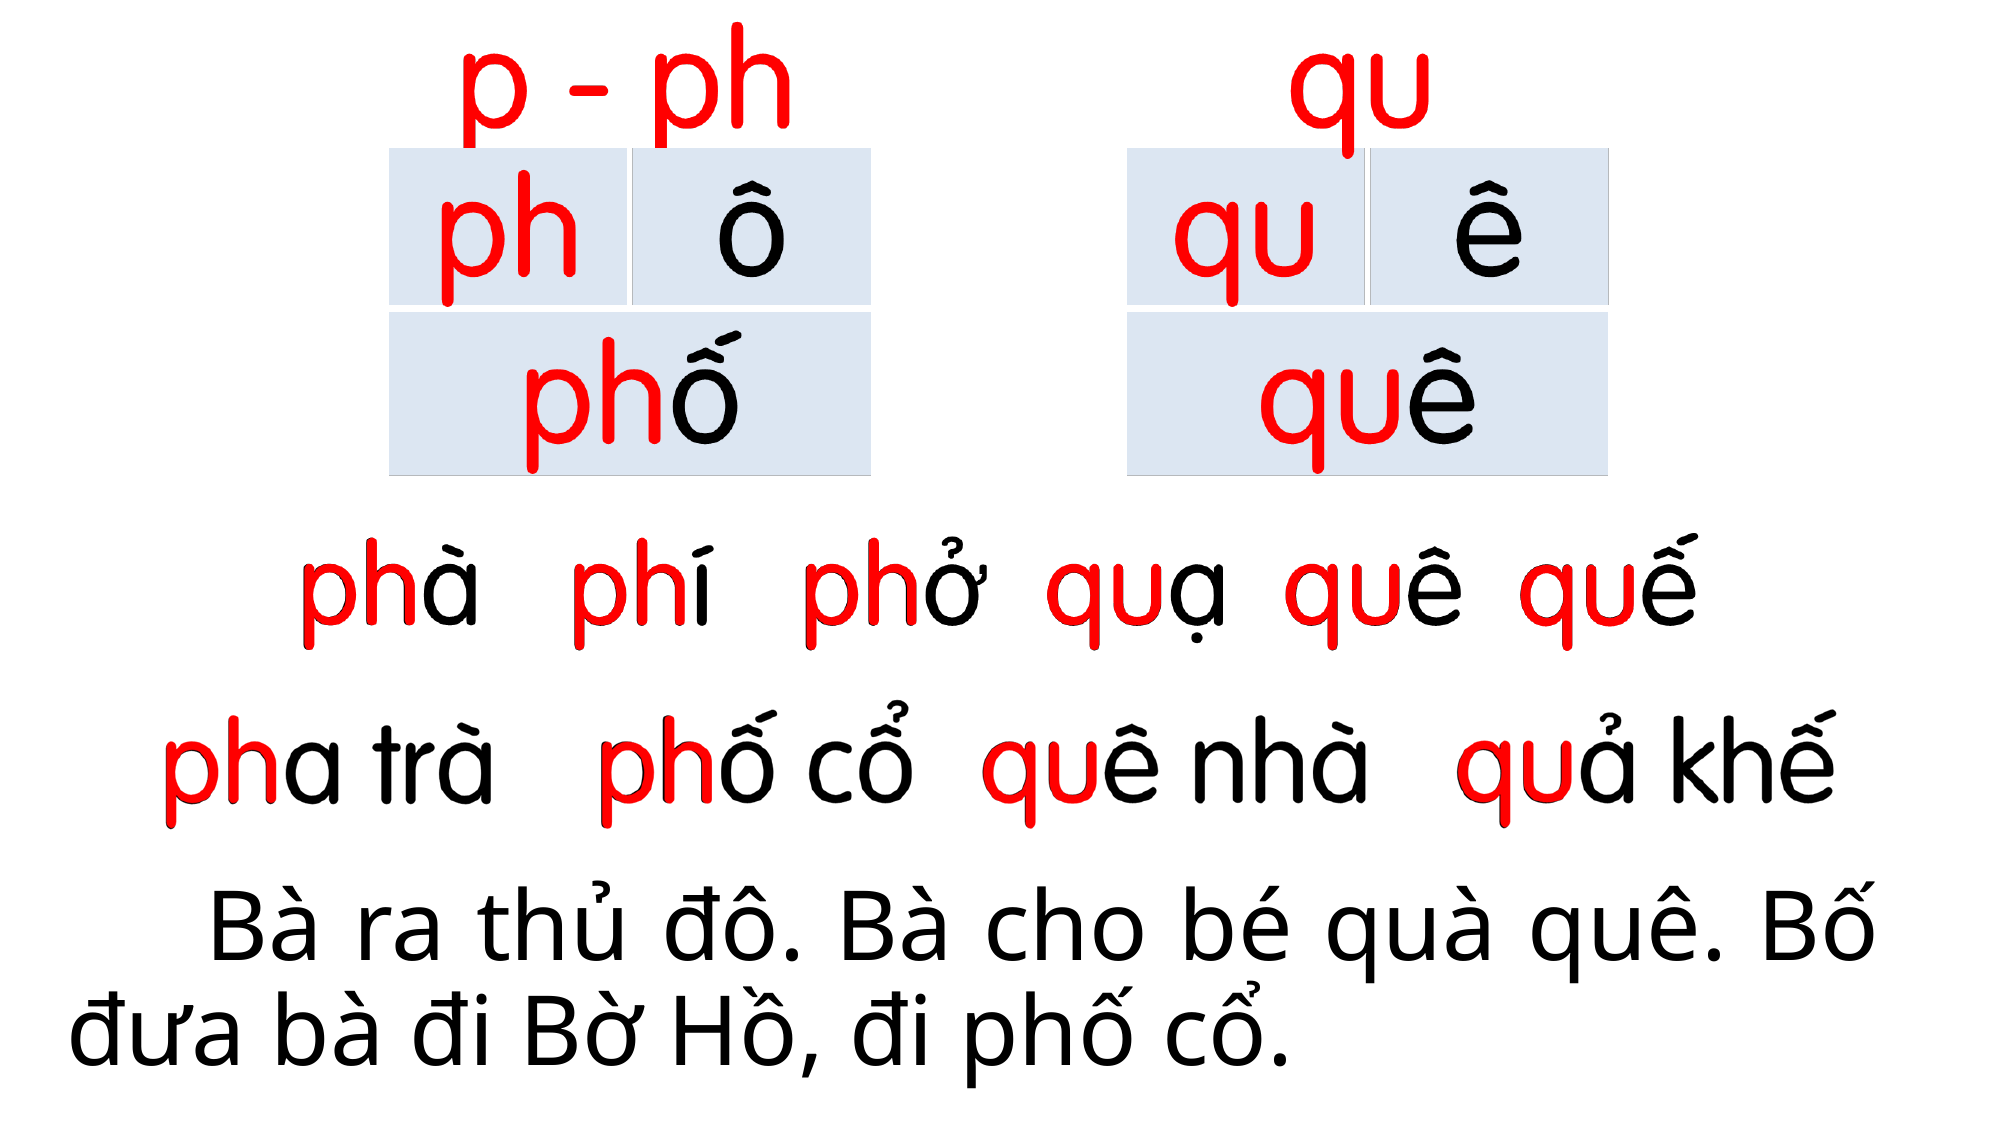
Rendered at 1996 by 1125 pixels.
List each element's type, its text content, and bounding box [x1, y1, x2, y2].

picture [89, 0, 1905, 895]
text_box Bà ra thủ đô. Bà cho bé quà quê. Bố đưa bà đi Bờ Hồ, đi phố cổ. [51, 869, 1898, 1094]
